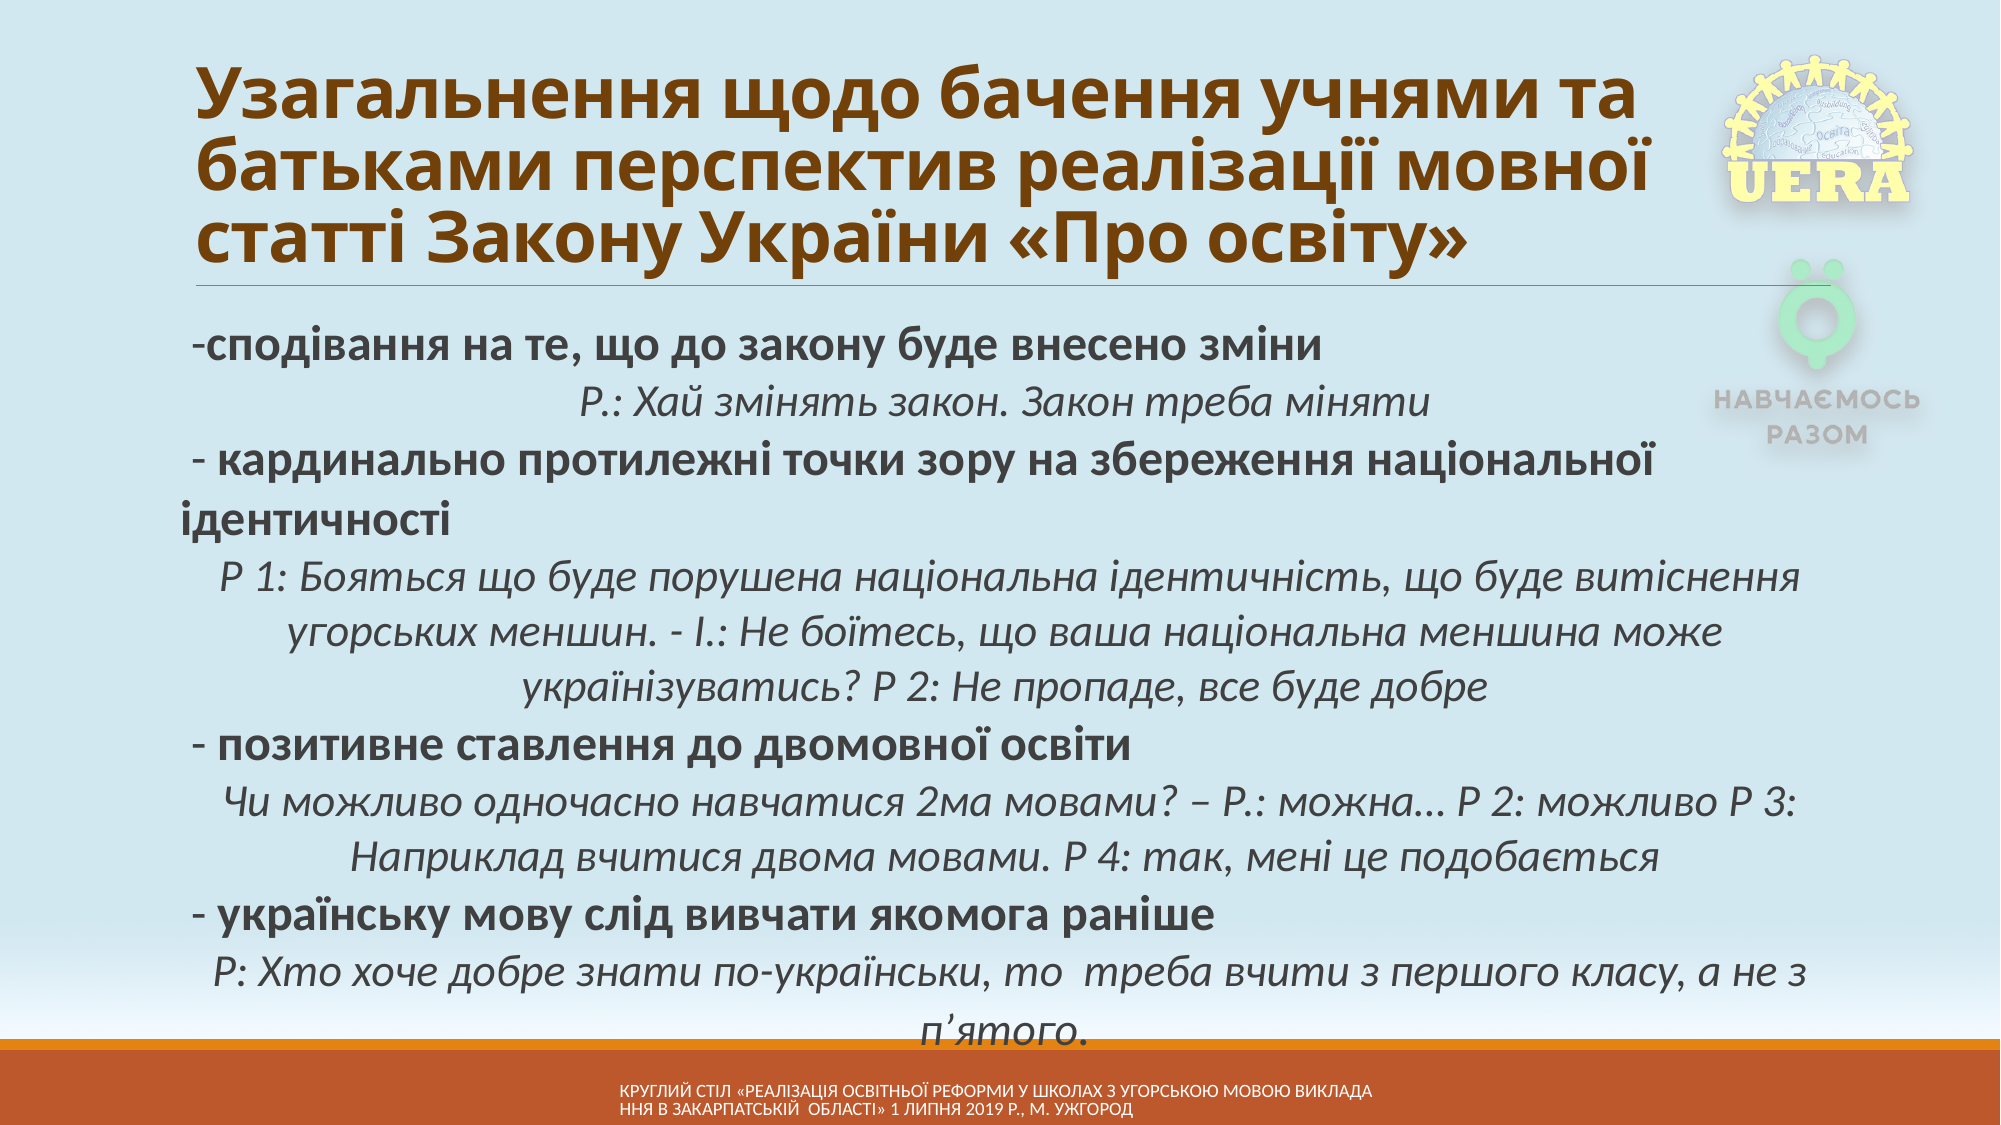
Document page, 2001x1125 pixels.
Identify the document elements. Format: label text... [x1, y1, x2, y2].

footer КРУГЛий СТІЛ «Реалізація освітньої реформи у школах з угорською мовою викладання в Закарпатській області» 1 липня 2019 р., м. Ужгород [604, 1059, 1396, 1120]
title Узагальнення щодо бачення учнями та батьками перспектив реалізації мовної статті Закону України «Про освіту» [180, 47, 1830, 285]
list -сподівання на те, що до закону буде внесено зміни Р.: Хай змінять закон. Закон треба міняти - кардинально протилежні точки зору на збереження національної ідентичності Р 1: Бояться що буде порушена національна ідентичність, що буде витіснення угорських меншин. - І.: Не боїтесь, що ваша національна меншина може українізуватись? Р 2: Не пропаде, все буде добре - позитивне ставлення до двомовної освіти Чи можливо одночасно навчатися 2ма мовами? – Р.: можна… Р 2: можливо Р 3: Наприклад вчитися двома мовами. Р 4: так, мені це подобається - українську мову слід вивчати якомога раніше Р: Хто хоче добре знати по-українськи, то треба вчити з першого класу, а не з п’ятого. [180, 302, 1830, 1013]
